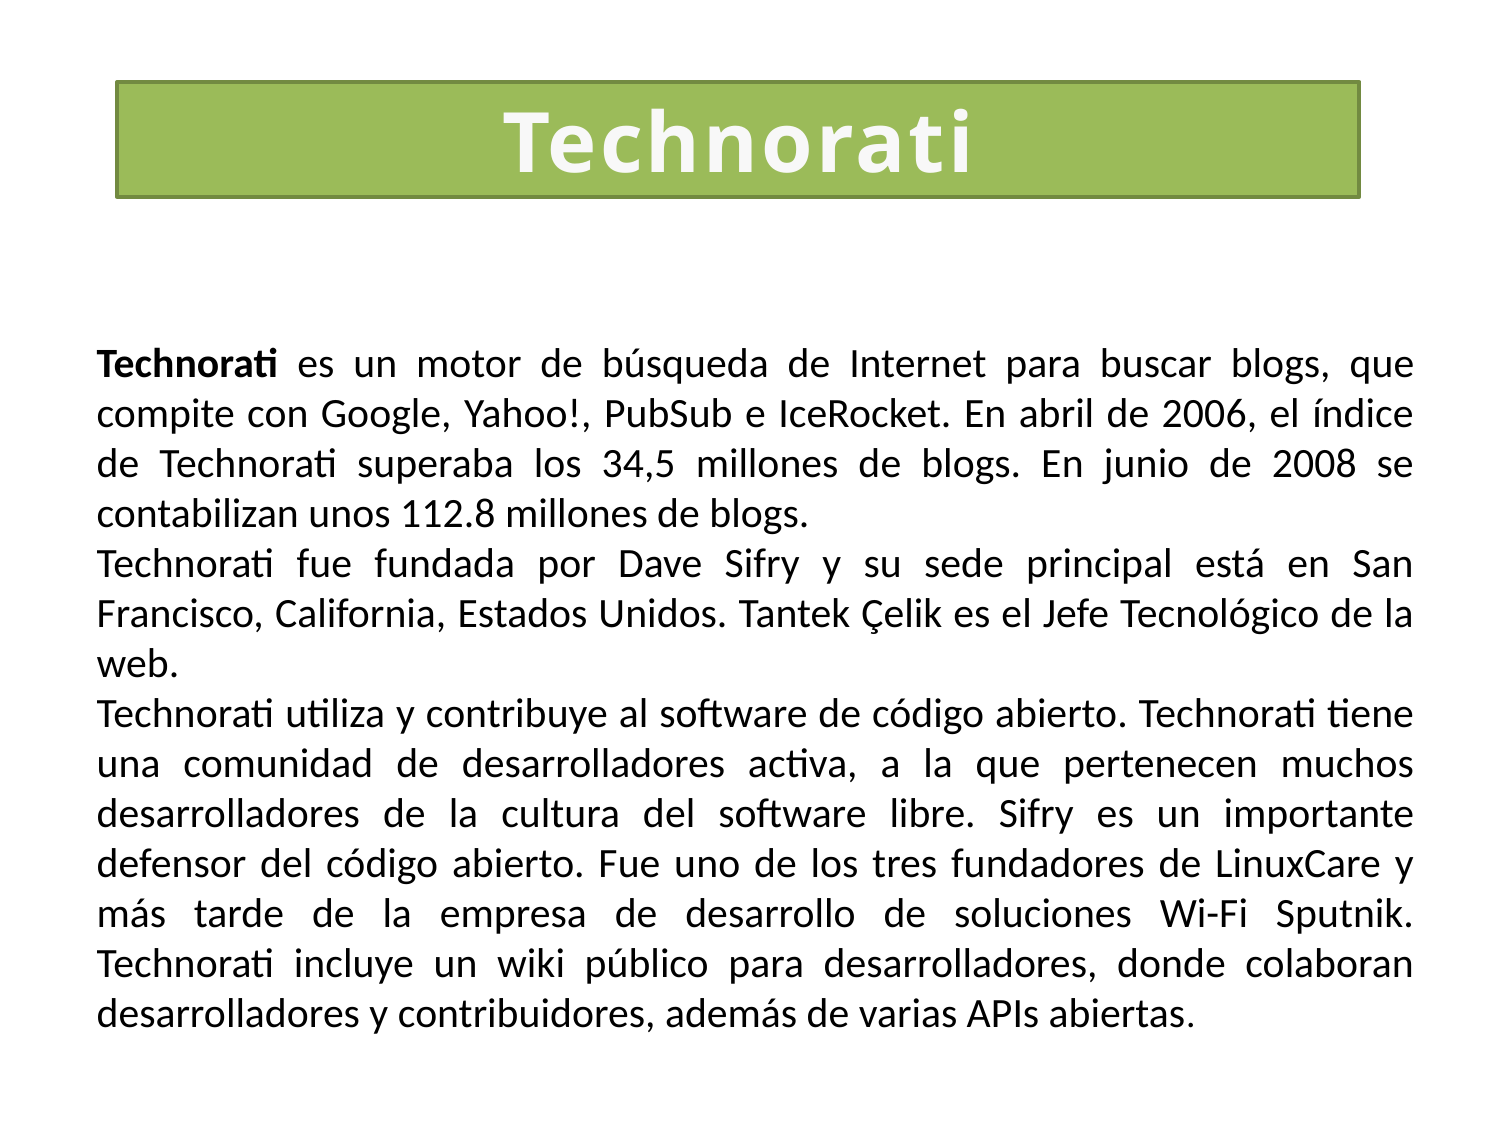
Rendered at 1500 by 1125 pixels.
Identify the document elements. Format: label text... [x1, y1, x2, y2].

text_box Technorati es un motor de búsqueda de Internet para buscar blogs, que compite con Google, Yahoo!, PubSub e IceRocket. En abril de 2006, el índice de Technorati superaba los 34,5 millones de blogs. En junio de 2008 se contabilizan unos 112.8 millones de blogs. Technorati fue fundada por Dave Sifry y su sede principal está en San Francisco, California, Estados Unidos. Tantek Çelik es el Jefe Tecnológico de la web. Technorati utiliza y contribuye al software de código abierto. Technorati tiene una comunidad de desarrolladores activa, a la que pertenecen muchos desarrolladores de la cultura del software libre. Sifry es un importante defensor del código abierto. Fue uno de los tres fundadores de LinuxCare y más tarde de la empresa de desarrollo de soluciones Wi-Fi Sputnik. Technorati incluye un wiki público para desarrolladores, donde colaboran desarrolladores y contribuidores, además de varias APIs abiertas. [81, 328, 1430, 1044]
text_box Technorati [115, 80, 1361, 199]
